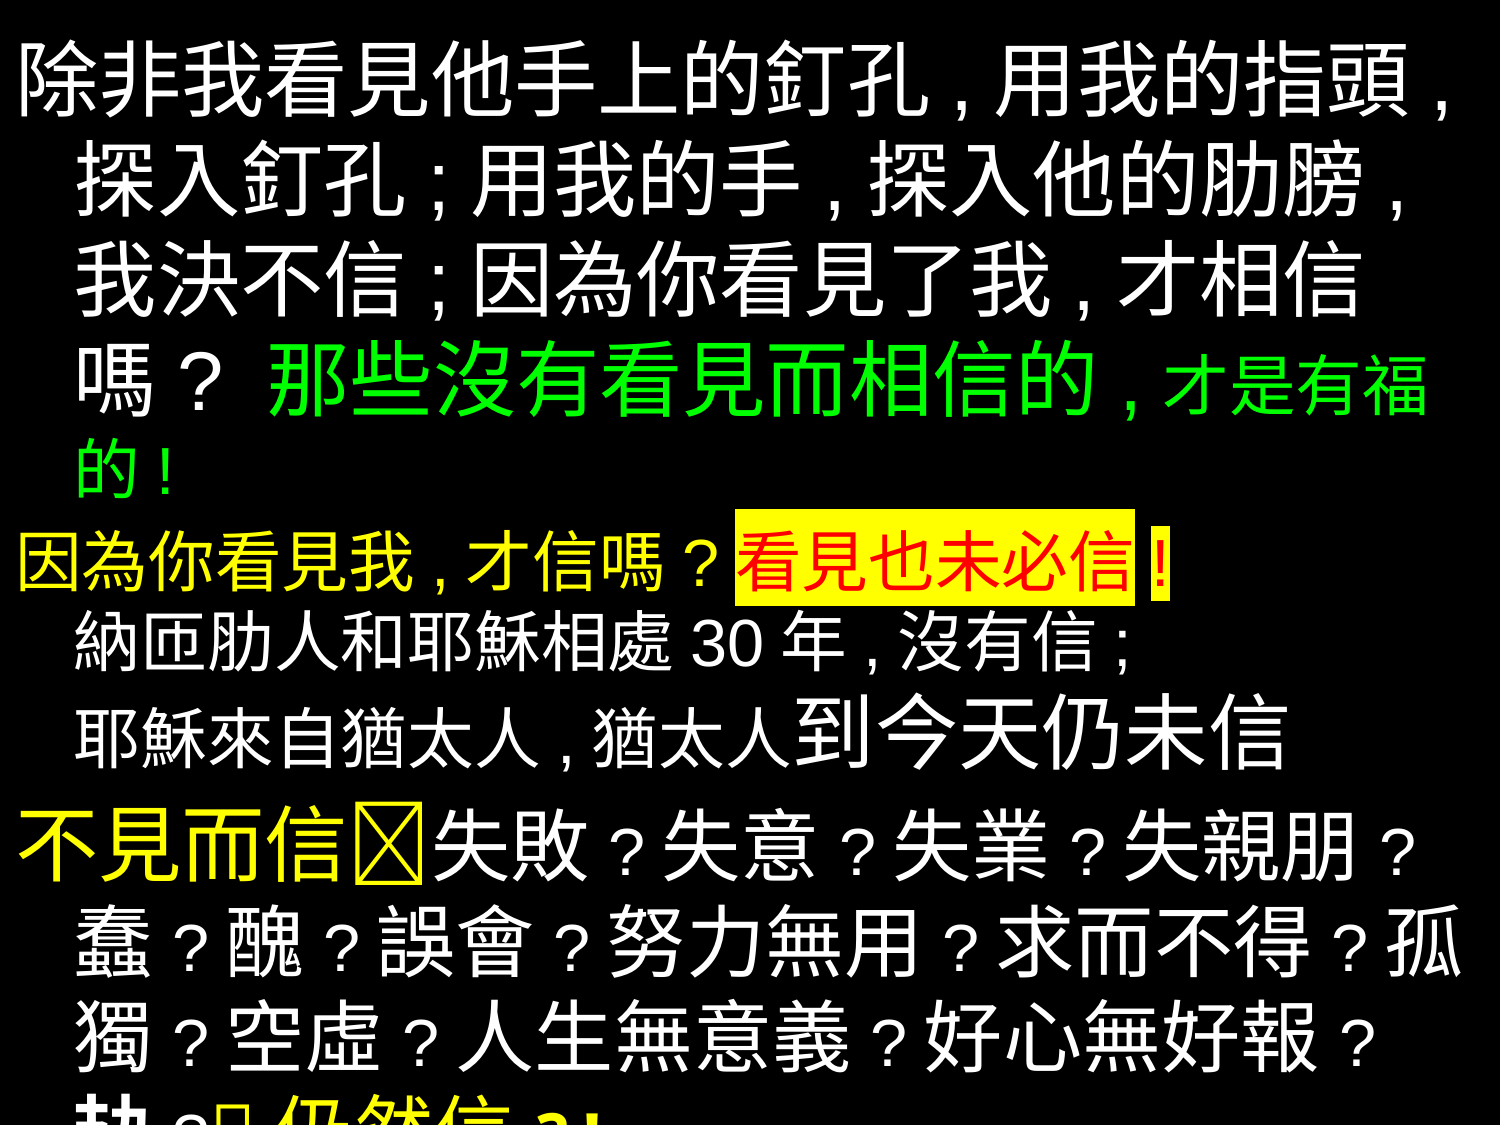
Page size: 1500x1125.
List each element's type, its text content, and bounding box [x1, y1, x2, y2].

list 除非我看見他手上的釘孔,用我的指頭,探入釘孔;用我的手,探入他的肋膀,我決不信;因為你看見了我,才相信嗎? 那些沒有看見而相信的,才是有福的! 因為你看見我,才信嗎?看見也未必信! 納匝肋人和耶穌相處30年,沒有信; 耶穌來自猶太人,猶太人到今天仍未信 不見而信失敗?失意?失業?失親朋? 蠢?醜?誤會?努力無用?求而不得?孤獨?空虛?人生無意義?好心無好報?攰?仍然信?! [0, 20, 1500, 1118]
